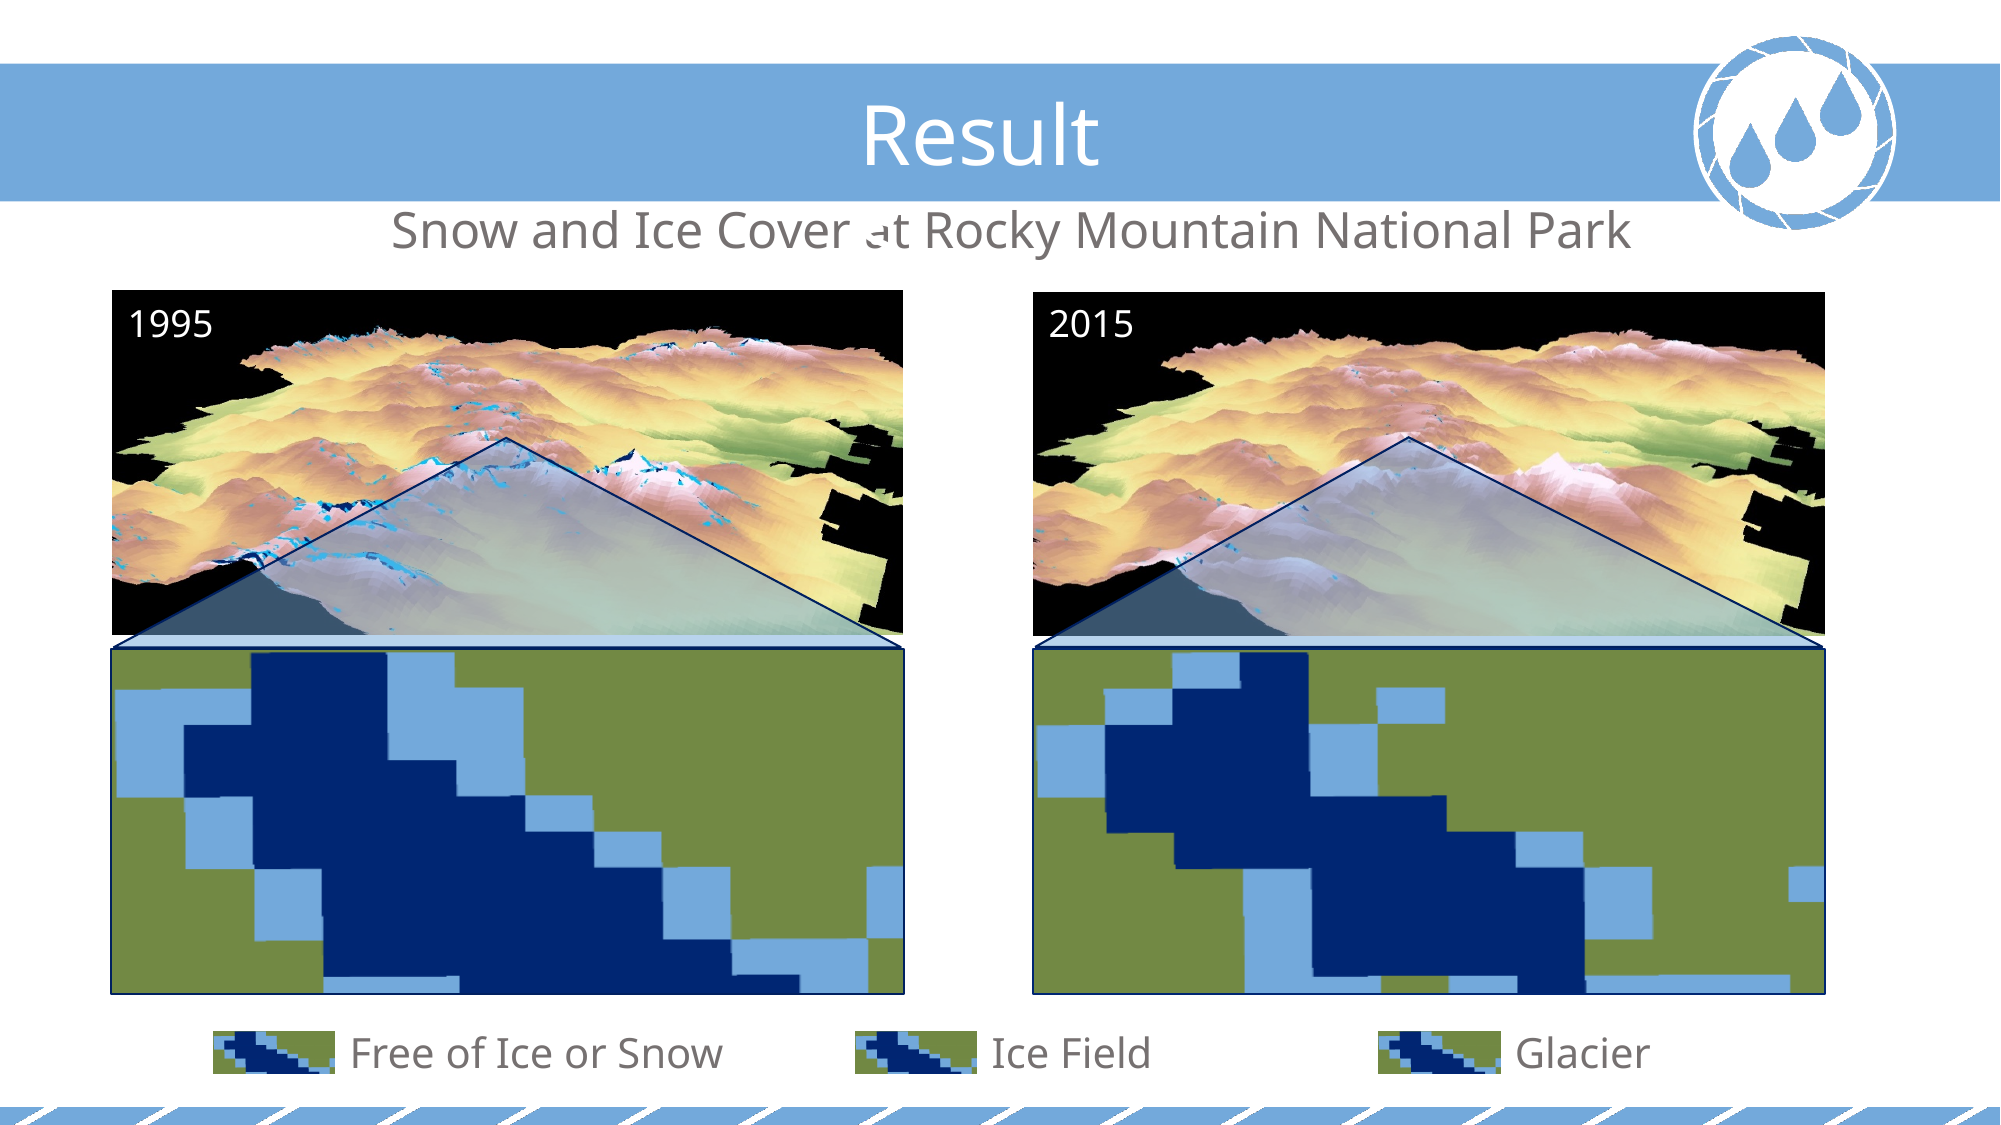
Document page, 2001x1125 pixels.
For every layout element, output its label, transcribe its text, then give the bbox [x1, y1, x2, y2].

picture [1693, 31, 1897, 234]
picture [0, 1107, 2000, 1125]
text_box [1034, 636, 1824, 648]
picture [112, 649, 903, 994]
picture [112, 290, 903, 635]
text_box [1378, 1019, 1802, 1086]
text_box [112, 635, 902, 649]
picture [1033, 292, 1825, 636]
text_box Snow and Ice Cover at Rocky Mountain National Park [376, 190, 844, 266]
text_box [855, 1019, 1247, 1086]
picture [1033, 649, 1825, 994]
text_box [213, 1019, 775, 1086]
text_box Results [844, 74, 1156, 290]
text_box Snow and Ice Cover at Rocky Mountain National Park [1156, 190, 1732, 266]
